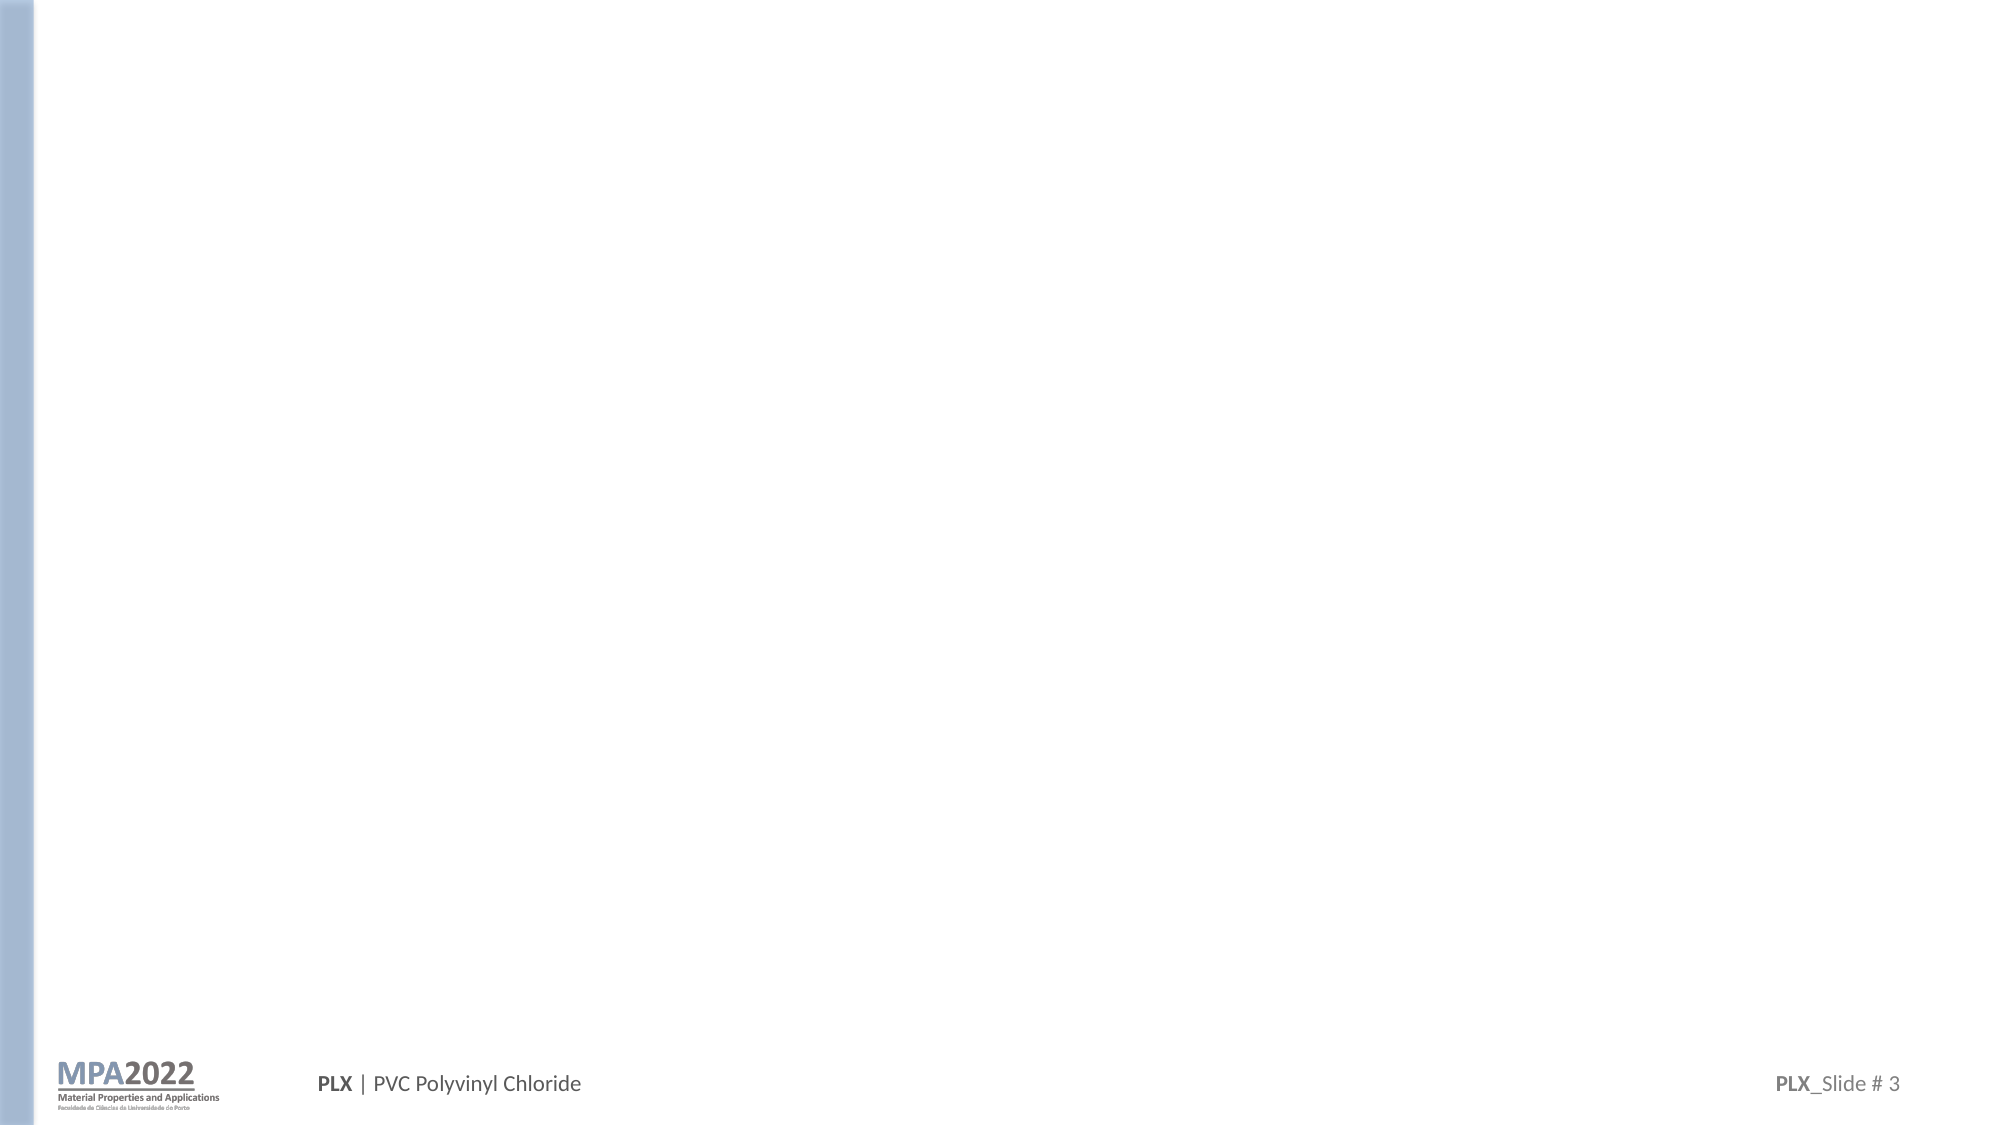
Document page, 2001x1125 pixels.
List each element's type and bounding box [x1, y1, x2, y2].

picture [33, 1040, 237, 1123]
